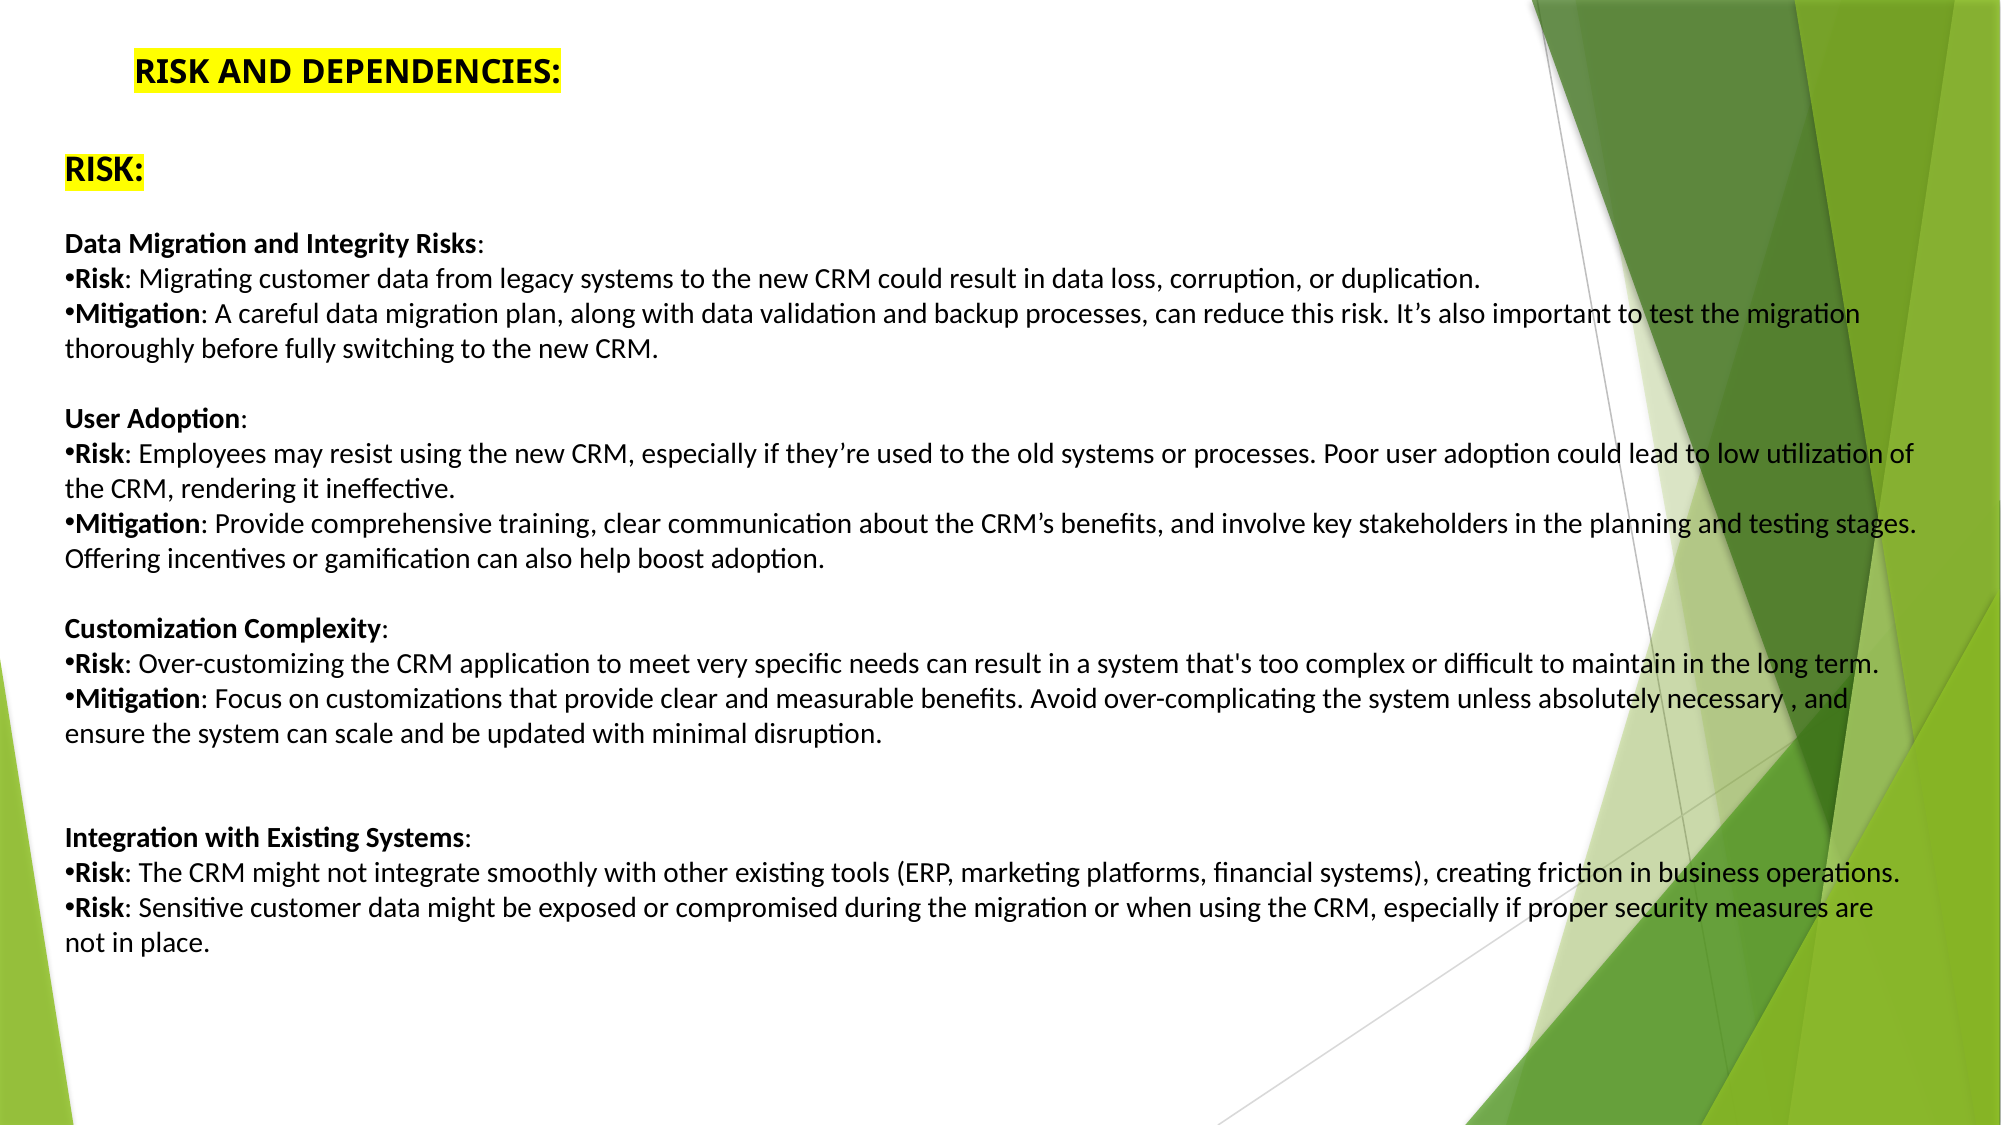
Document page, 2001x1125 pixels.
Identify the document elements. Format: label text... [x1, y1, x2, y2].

text_box RISK: Data Migration and Integrity Risks: Risk: Migrating customer data from legacy systems to the new CRM could result in data loss, corruption, or duplication. Mitigation: A careful data migration plan, along with data validation and backup processes, can reduce this risk. It’s also important to test the migration thoroughly before fully switching to the new CRM. User Adoption: Risk: Employees may resist using the new CRM, especially if they’re used to the old systems or processes. Poor user adoption could lead to low utilization of the CRM, rendering it ineffective. Mitigation: Provide comprehensive training, clear communication about the CRM’s benefits, and involve key stakeholders in the planning and testing stages. Offering incentives or gamification can also help boost adoption. Customization Complexity: Risk: Over-customizing the CRM application to meet very specific needs can result in a system that's too complex or difficult to maintain in the long term. Mitigation: Focus on customizations that provide clear and measurable benefits. Avoid over-complicating the system unless absolutely necessary , and ensure the system can scale and be updated with minimal disruption. Integration with Existing Systems: Risk: The CRM might not integrate smoothly with other existing tools (ERP, marketing platforms, financial systems), creating friction in business operations. Risk: Sensitive customer data might be exposed or compromised during the migration or when using the CRM, especially if proper security measures are not in place. [49, 137, 1936, 1125]
text_box RISK AND DEPENDENCIES: [119, 42, 1842, 137]
